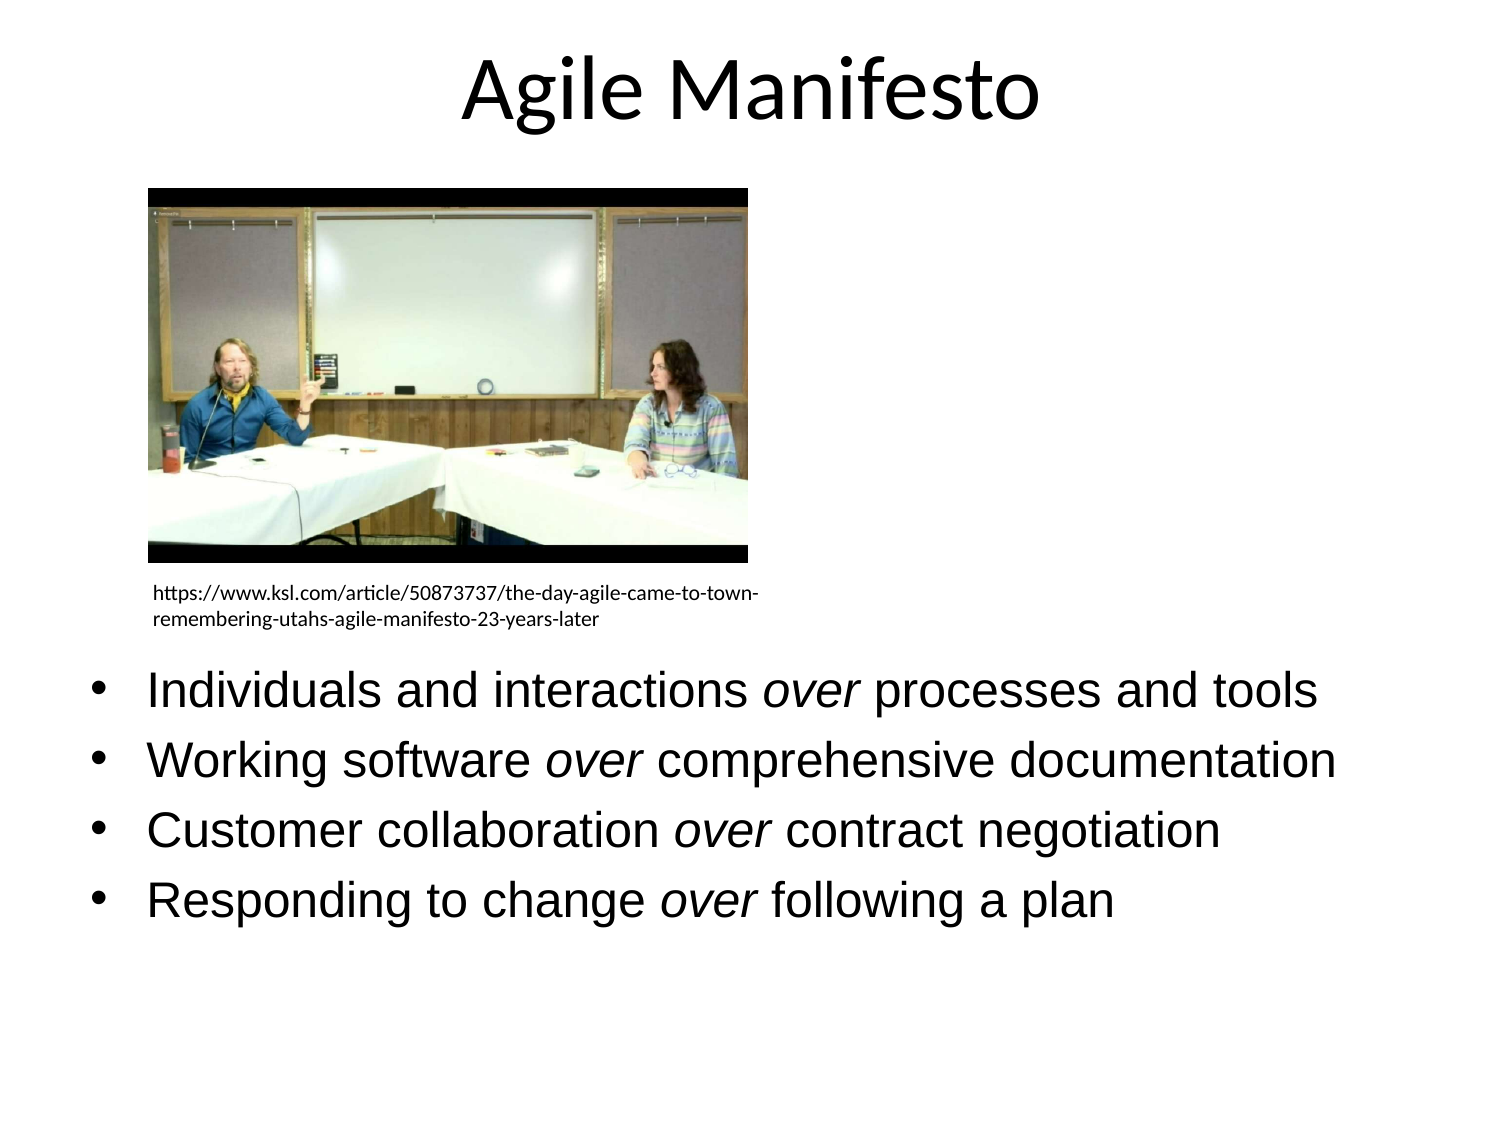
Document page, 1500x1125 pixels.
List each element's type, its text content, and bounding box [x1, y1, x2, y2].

title Agile Manifesto [87, 20, 1438, 208]
list Individuals and interactions over processes and tools Working software over comprehensive documentation Customer collaboration over contract negotiation Responding to change over following a plan [75, 650, 1425, 1005]
picture [137, 180, 751, 563]
text_box https://www.ksl.com/article/50873737/the-day-agile-came-to-town-remembering-utahs-agile-manifesto-23-years-later [138, 571, 889, 639]
